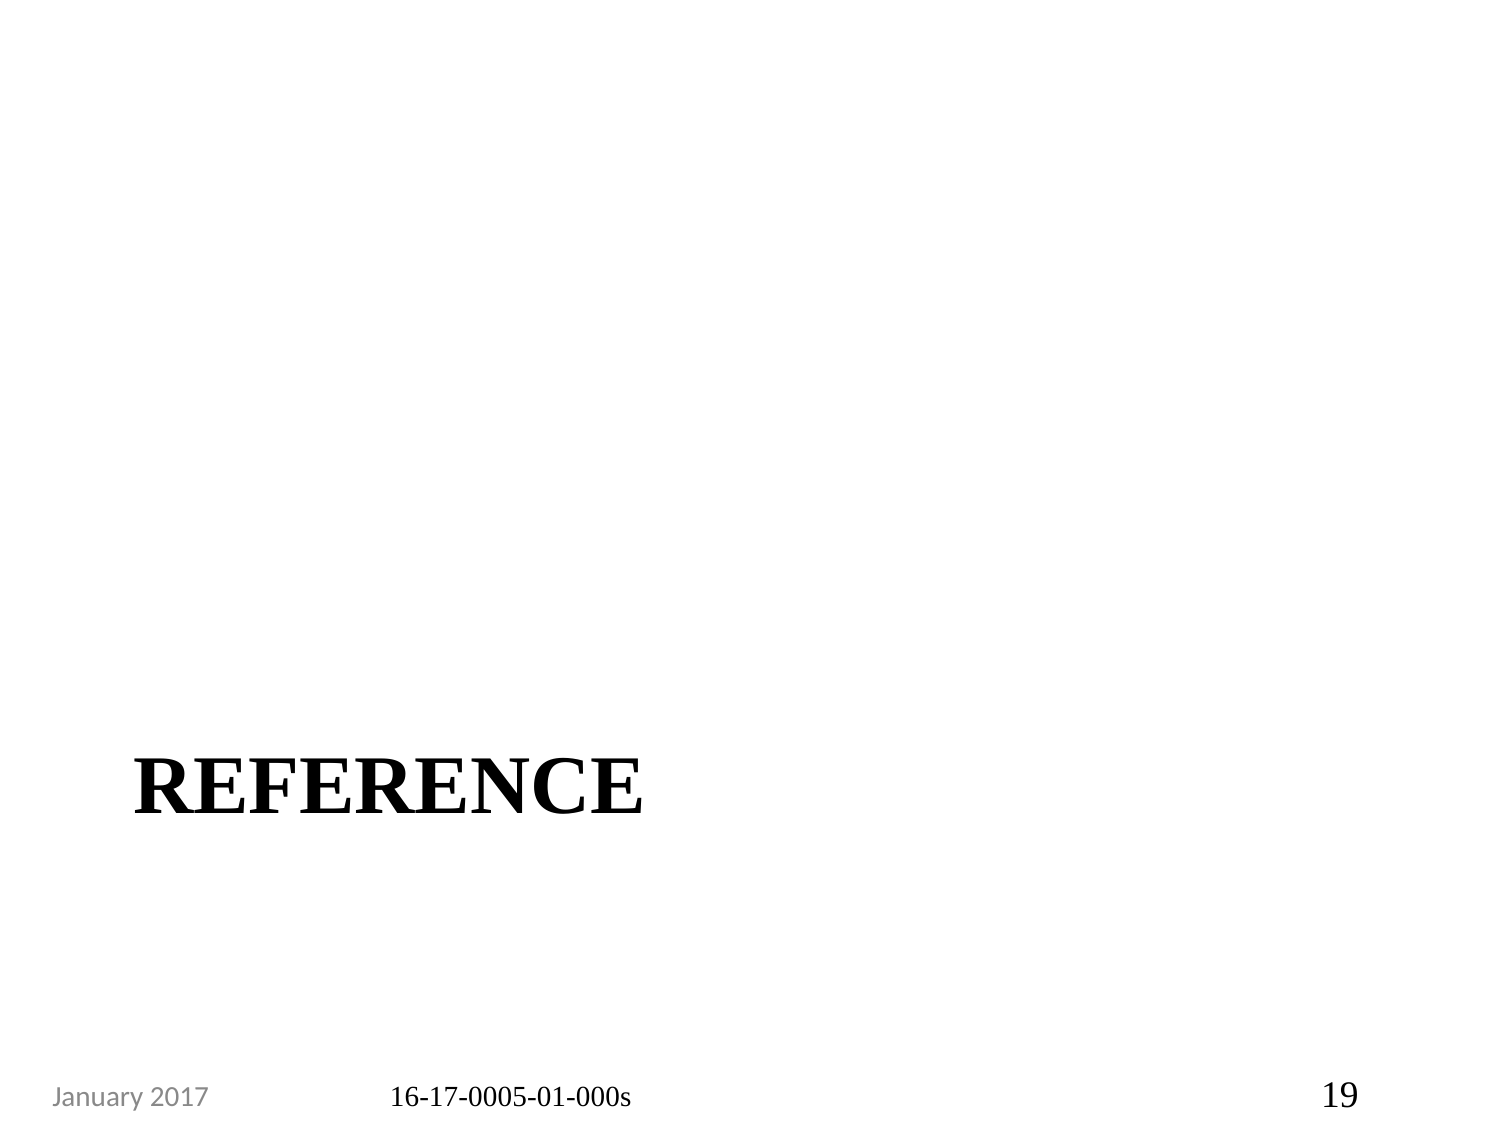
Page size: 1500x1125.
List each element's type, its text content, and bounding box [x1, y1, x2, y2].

title Reference [118, 722, 1394, 947]
